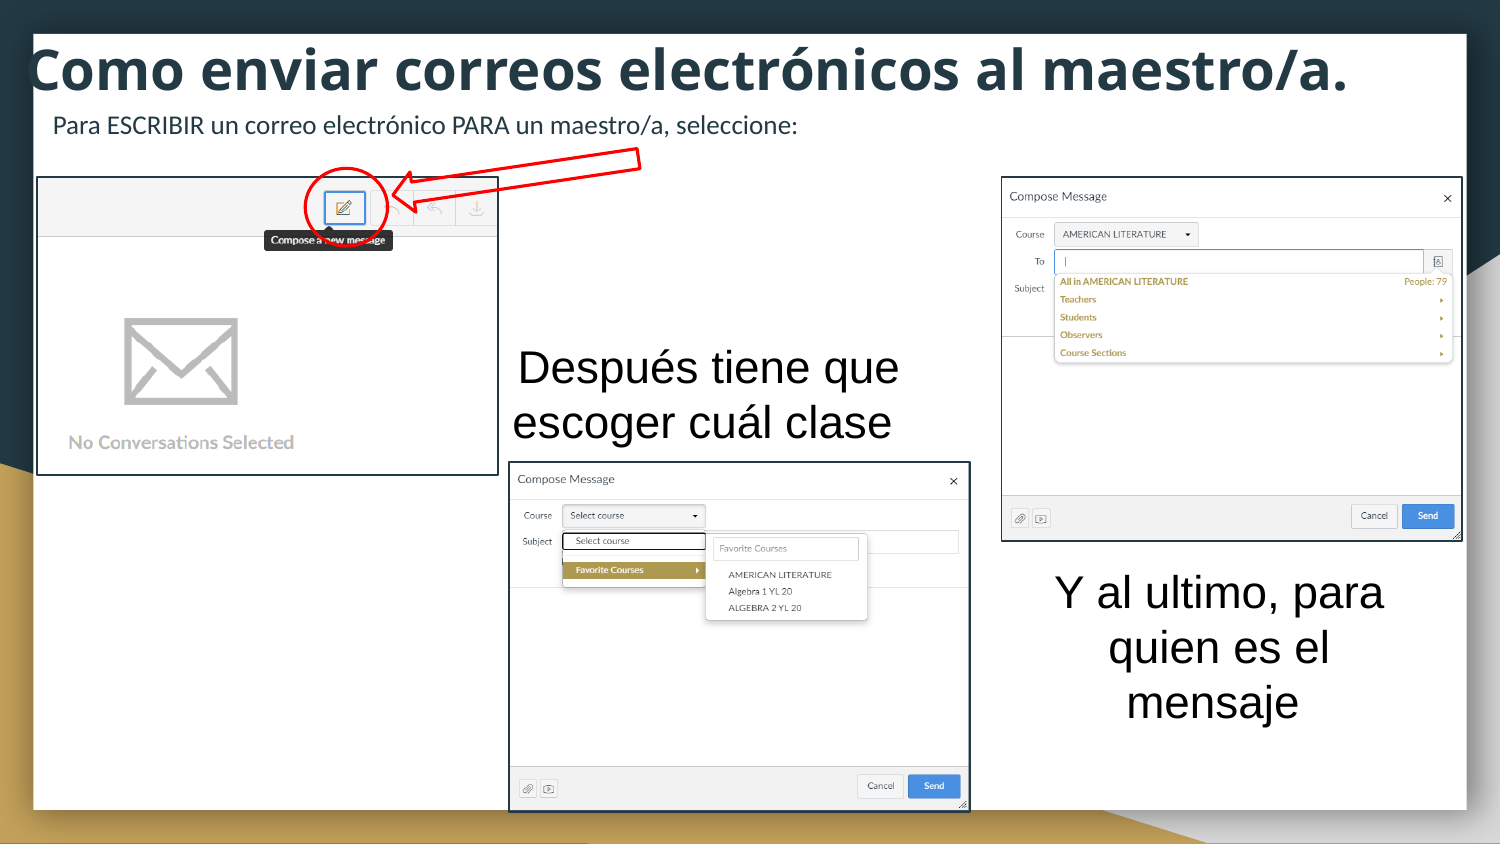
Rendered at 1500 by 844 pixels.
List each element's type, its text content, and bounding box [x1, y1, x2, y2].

title Como enviar correos electrónicos al maestro/a. [10, 9, 1408, 104]
picture [1001, 177, 1462, 541]
text_box [459, 148, 640, 190]
text_box [323, 168, 370, 175]
picture [509, 462, 970, 812]
text_box Y al ultimo, para quien es el mensaje [1002, 548, 1437, 720]
text_box Después tiene que escoger cuál clase [502, 322, 921, 401]
picture [37, 177, 498, 475]
list Para ESCRIBIR un correo electrónico PARA un maestro/a, seleccione: [37, 87, 1436, 154]
